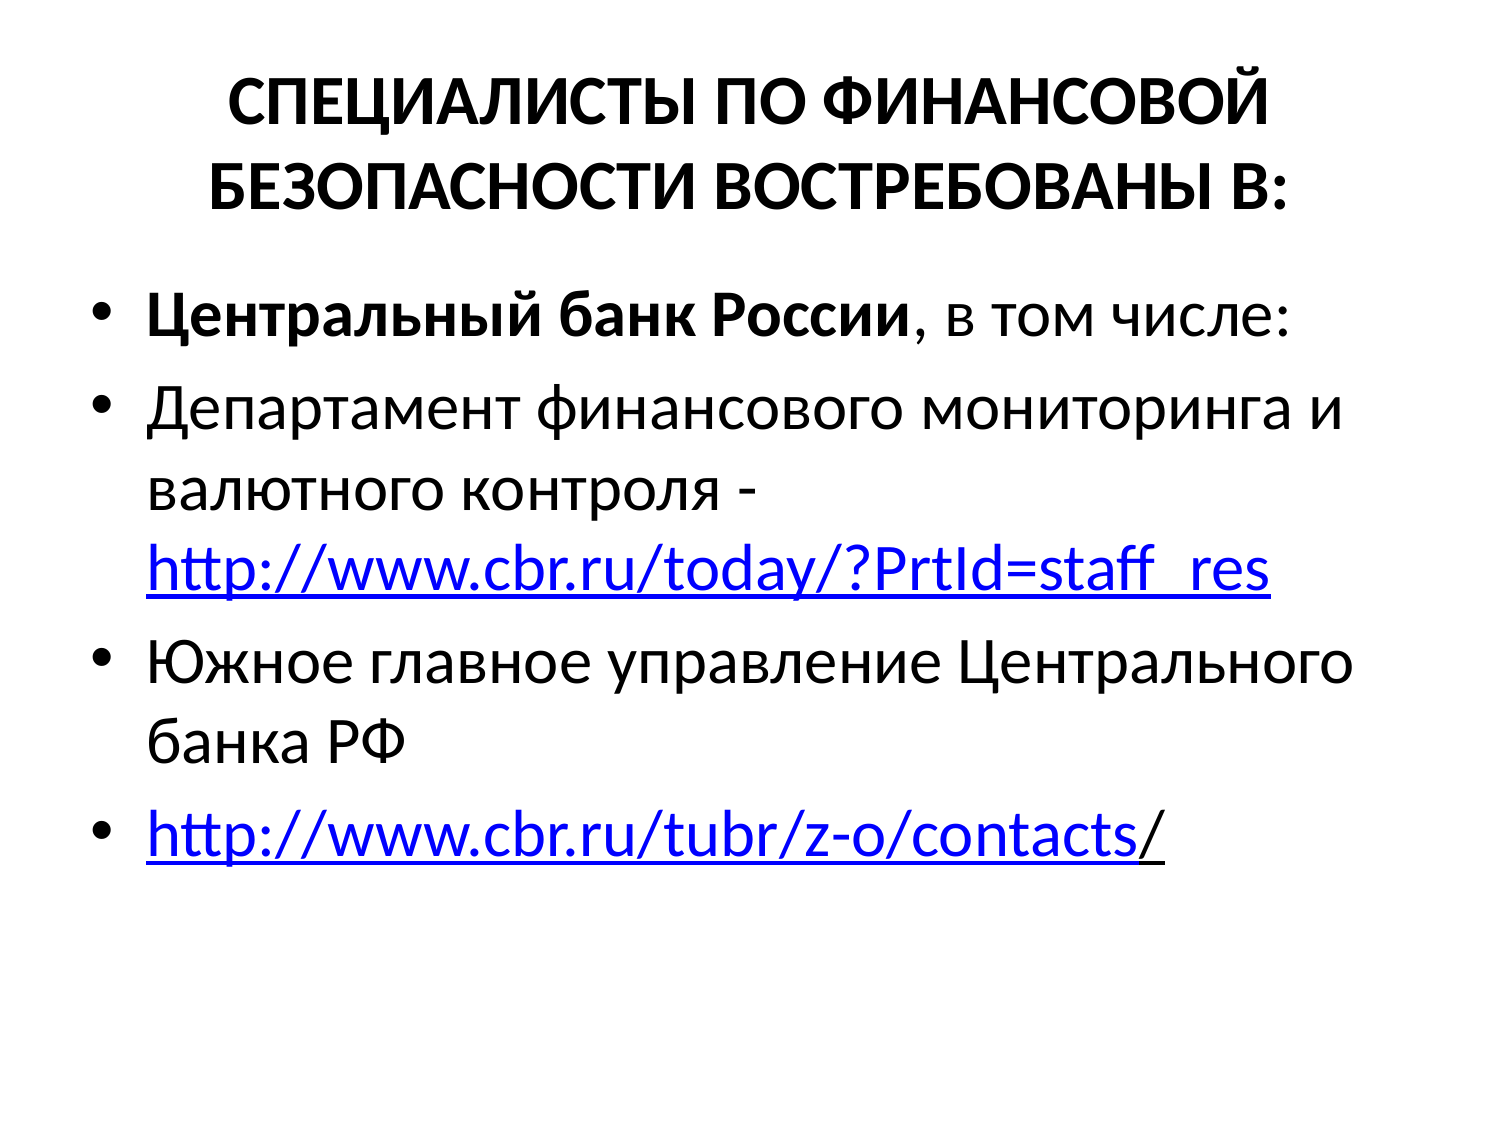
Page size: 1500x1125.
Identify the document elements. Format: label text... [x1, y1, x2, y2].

title СПЕЦИАЛИСТЫ ПО ФИНАНСОВОЙ БЕЗОПАСНОСТИ ВОСТРЕБОВАНЫ В: [75, 45, 1425, 233]
list Центральный банк России, в том числе: Департамент финансового мониторинга и валютного контроля - http://www.cbr.ru/today/?PrtId=staff_res Южное главное управление Центрального банка РФ http://www.cbr.ru/tubr/z-o/contacts/ [75, 262, 1425, 1005]
